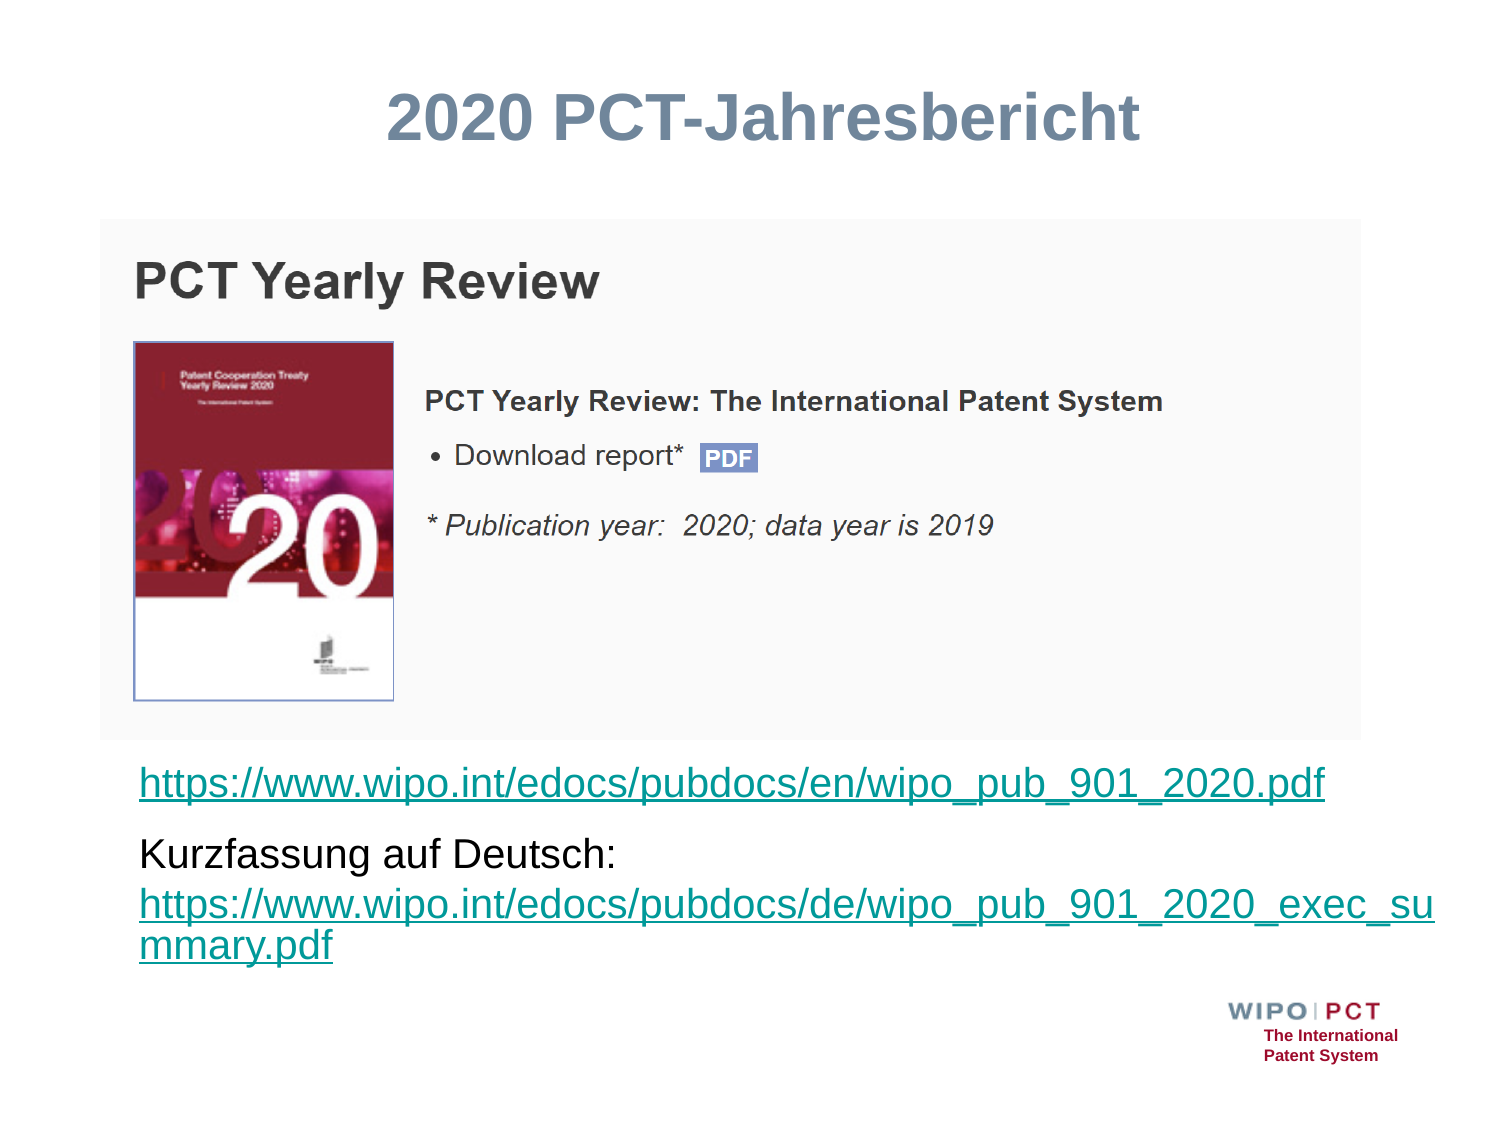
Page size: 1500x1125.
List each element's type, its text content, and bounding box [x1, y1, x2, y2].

picture [100, 219, 1361, 740]
text_box 2020 PCT-Jahresbericht [43, 13, 1485, 215]
text_box https://www.wipo.int/edocs/pubdocs/en/wipo_pub_901_2020.pdf Kurzfassung auf Deutsch: https://www.wipo.int/edocs/pubdocs/de/wipo_pub_901_2020_exec_summary.pdf [123, 748, 1459, 1055]
